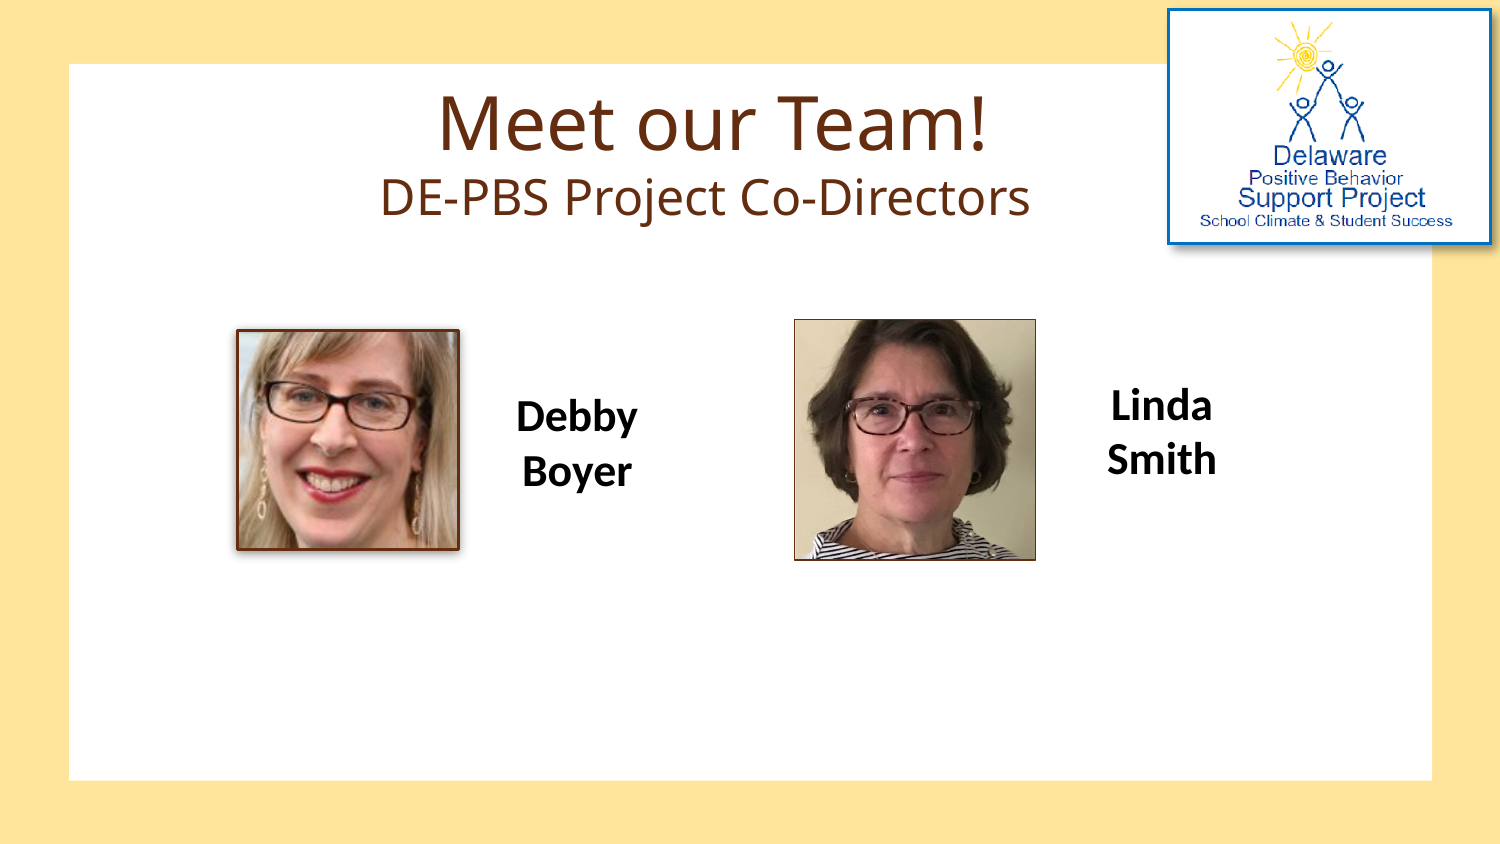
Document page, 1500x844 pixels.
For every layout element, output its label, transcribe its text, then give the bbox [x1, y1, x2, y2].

text_box Linda Smith [1075, 359, 1249, 510]
title Meet our Team! DE-PBS Project Co-Directors [65, 60, 1360, 258]
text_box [238, 331, 664, 548]
picture [1169, 10, 1490, 243]
picture [795, 319, 1036, 560]
